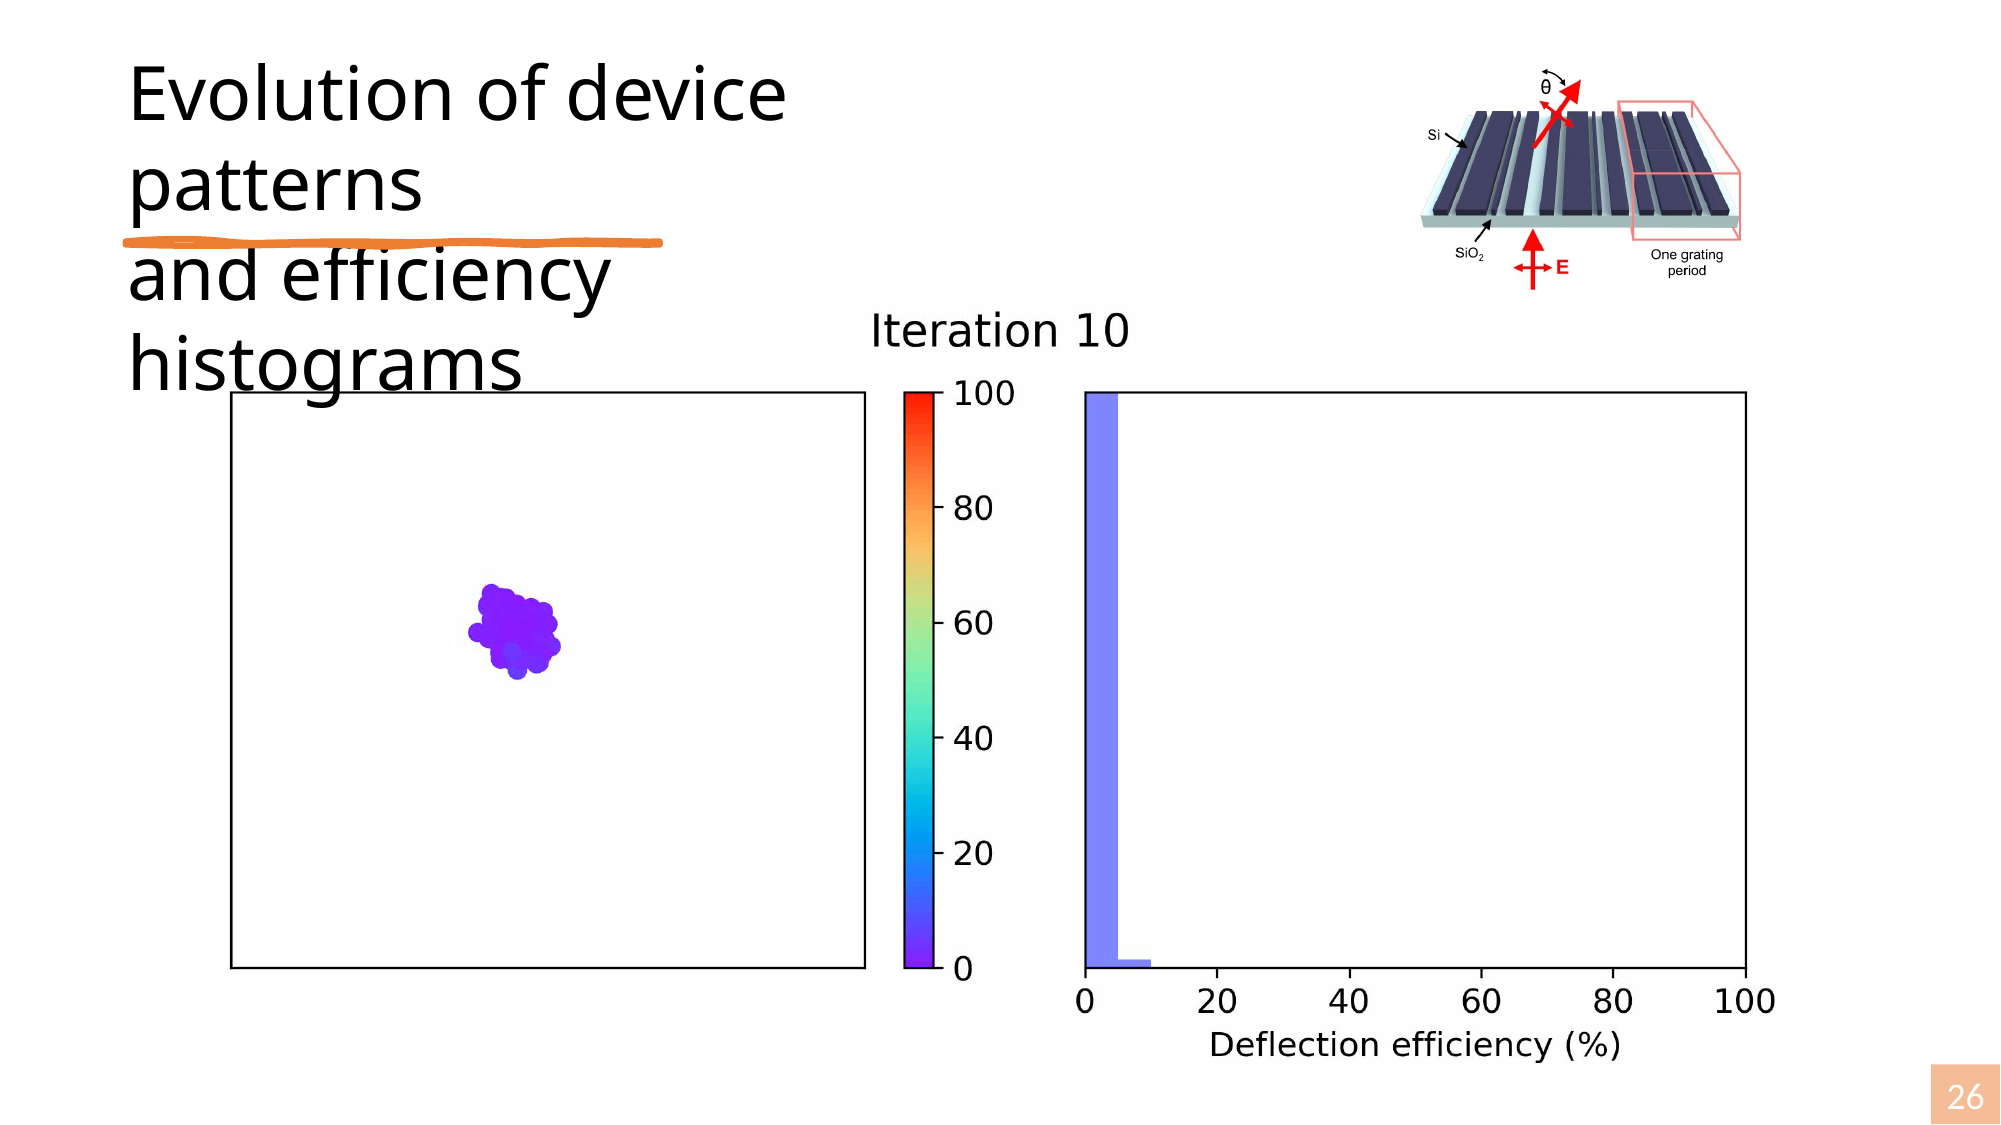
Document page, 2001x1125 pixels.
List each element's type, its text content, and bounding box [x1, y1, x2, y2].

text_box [192, 294, 1807, 1102]
text_box Evolution of device patterns and efficiency histograms [112, 37, 1014, 413]
text_box 26 [1931, 1064, 2000, 1125]
picture [1415, 63, 1747, 295]
text_box [124, 237, 661, 248]
